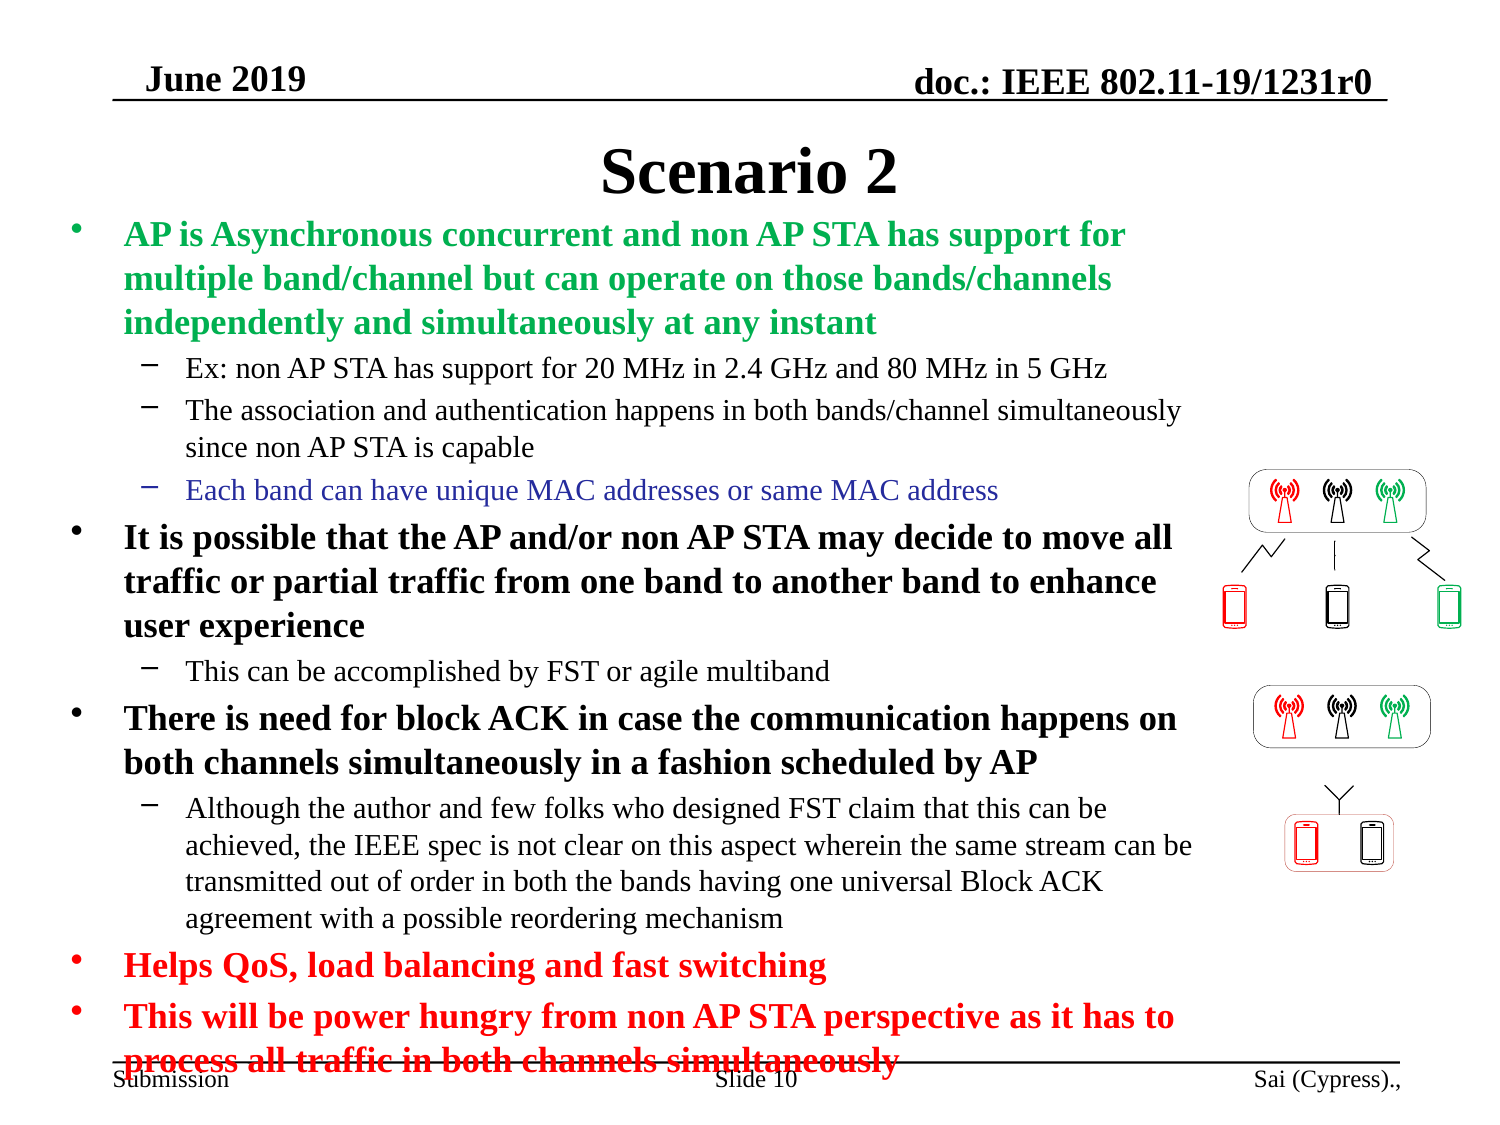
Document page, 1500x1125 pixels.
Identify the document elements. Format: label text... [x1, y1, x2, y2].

picture [1220, 467, 1462, 630]
slide_number Slide 10 [712, 1061, 801, 1093]
footer Sai (Cypress)., [949, 1061, 1402, 1093]
title Scenario 2 [112, 112, 1388, 223]
picture [1251, 682, 1432, 873]
list AP is Asynchronous concurrent and non AP STA has support for multiple band/channel but can operate on those bands/channels independently and simultaneously at any instant Ex: non AP STA has support for 20 MHz in 2.4 GHz and 80 MHz in 5 GHz The association and authentication happens in both bands/channel simultaneously since non AP STA is capable Each band can have unique MAC addresses or same MAC address It is possible that the AP and/or non AP STA may decide to move all traffic or partial traffic from one band to another band to enhance user experience This can be accomplished by FST or agile multiband There is need for block ACK in case the communication happens on both channels simultaneously in a fashion scheduled by AP Although the author and few folks who designed FST claim that this can be achieved, the IEEE spec is not clear on this aspect wherein the same stream can be transmitted out of order in both the bands having one universal Block ACK agreement with a possible reordering mechanism Helps QoS, load balancing and fast switching This will be power hungry from non AP STA perspective as it has to process all traffic in both channels simultaneously [55, 202, 1243, 1093]
